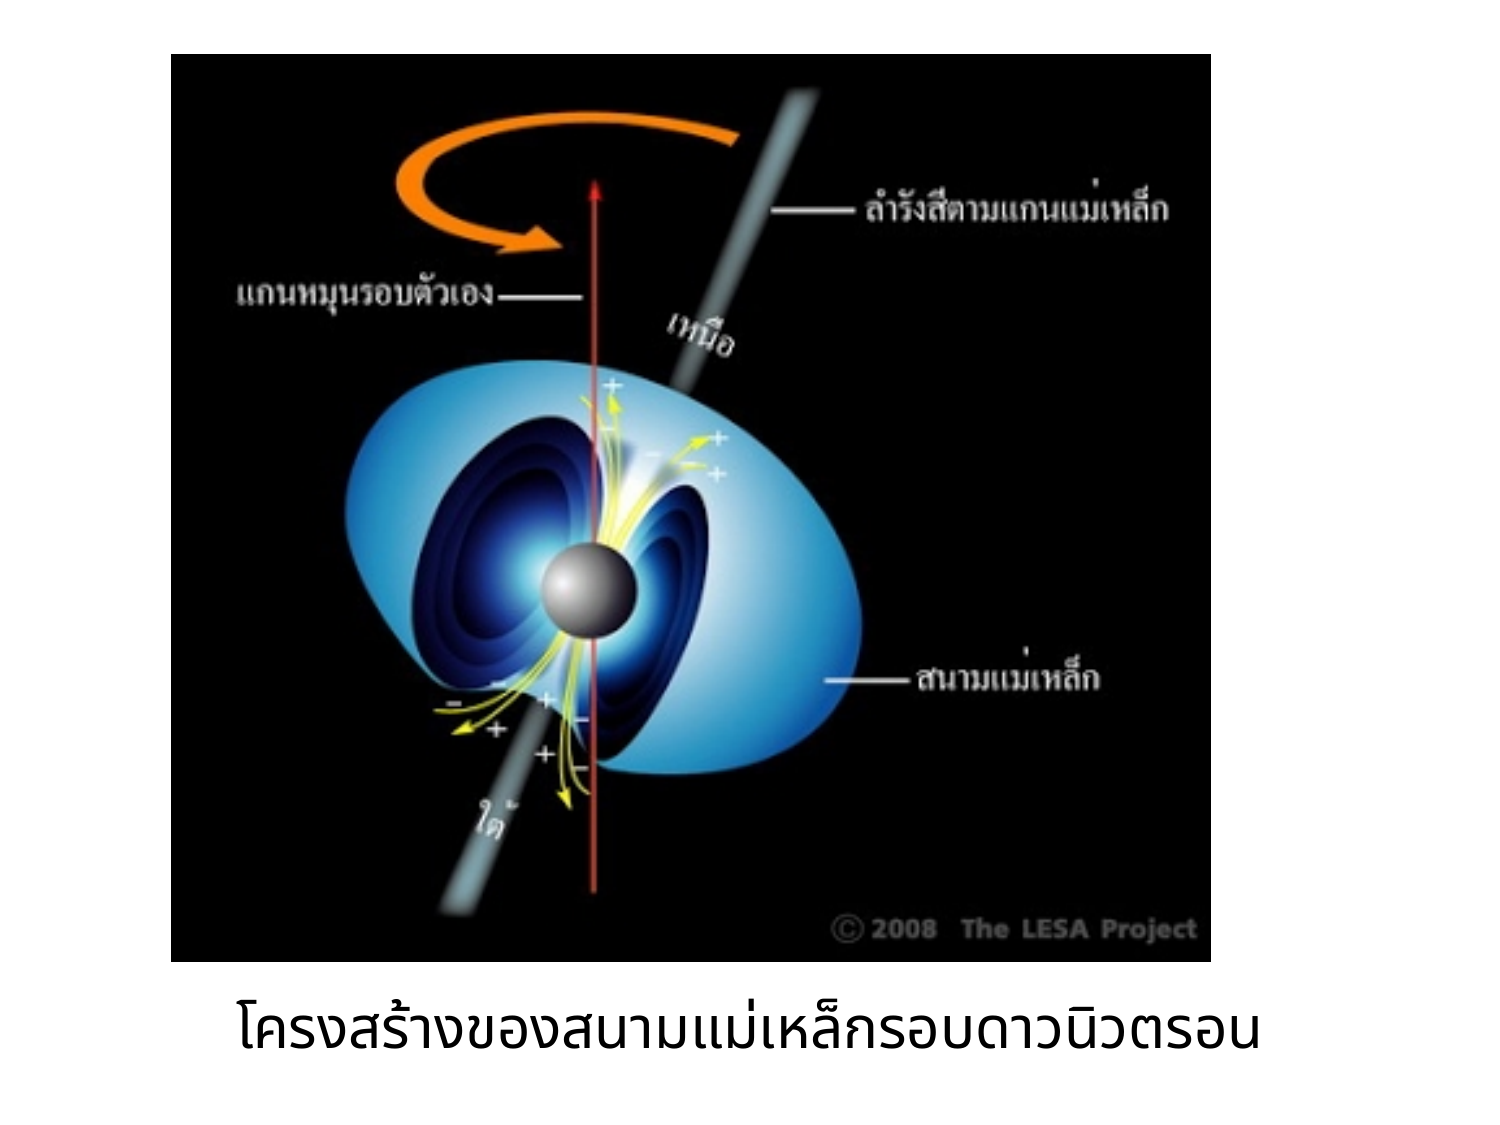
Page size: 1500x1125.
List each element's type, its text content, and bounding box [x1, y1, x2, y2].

text_box โครงสร้างของสนามแม่เหล็กรอบดาวนิวตรอน [221, 982, 1279, 1068]
picture [170, 54, 1211, 962]
